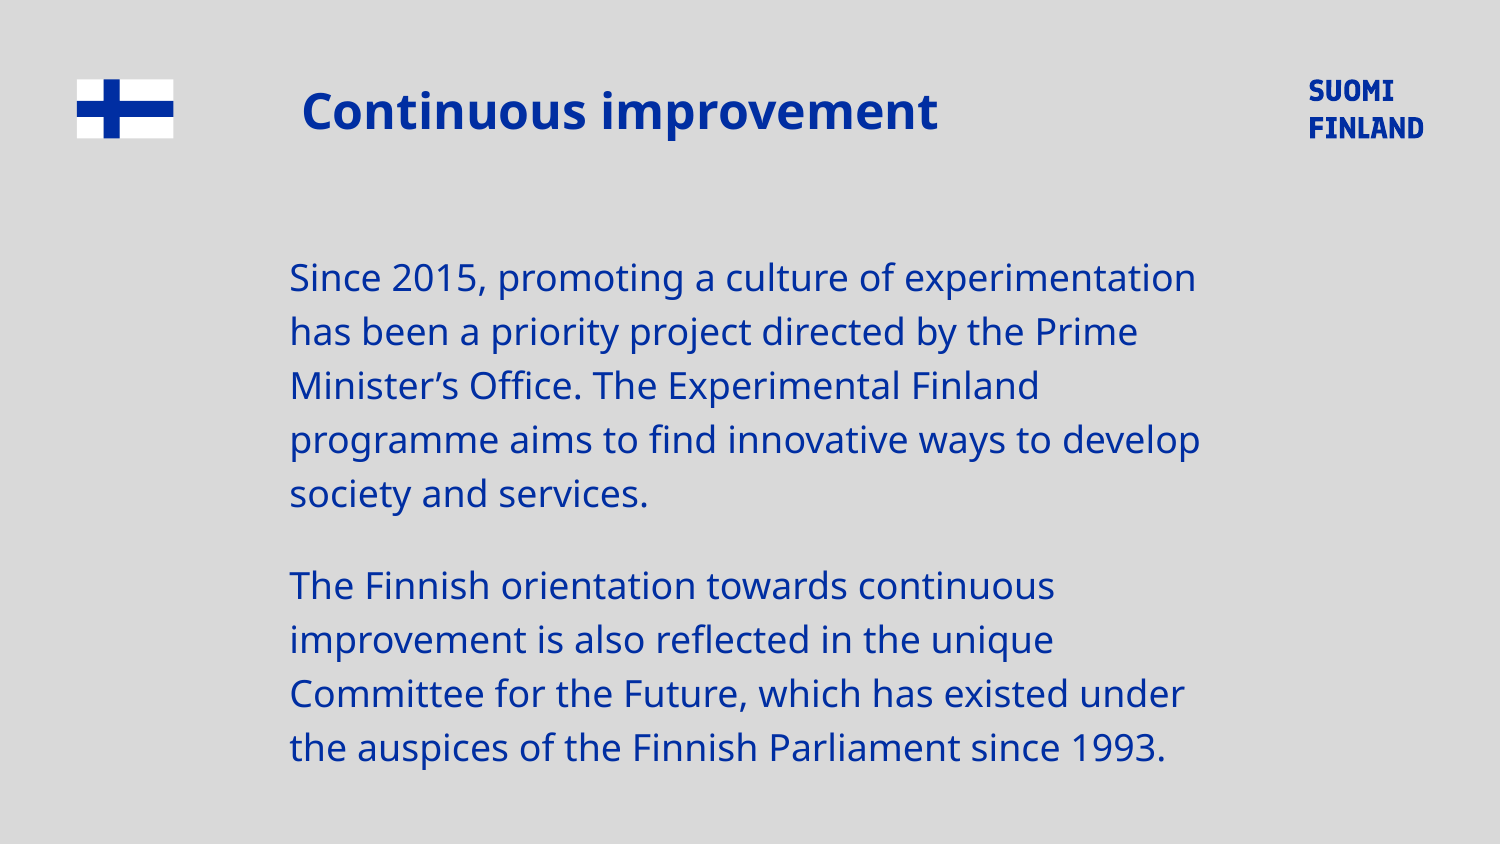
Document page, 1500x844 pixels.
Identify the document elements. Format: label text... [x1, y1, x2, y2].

title Continuous improvement [301, 79, 1199, 221]
list Since 2015, promoting a culture of experimentation has been a priority project directed by the Prime Minister’s Office. The Experimental Finland programme aims to find innovative ways to develop society and services. The Finnish orientation towards continuous improvement is also reflected in the unique Committee for the Future, which has existed under the auspices of the Finnish Parliament since 1993. [289, 244, 1223, 717]
